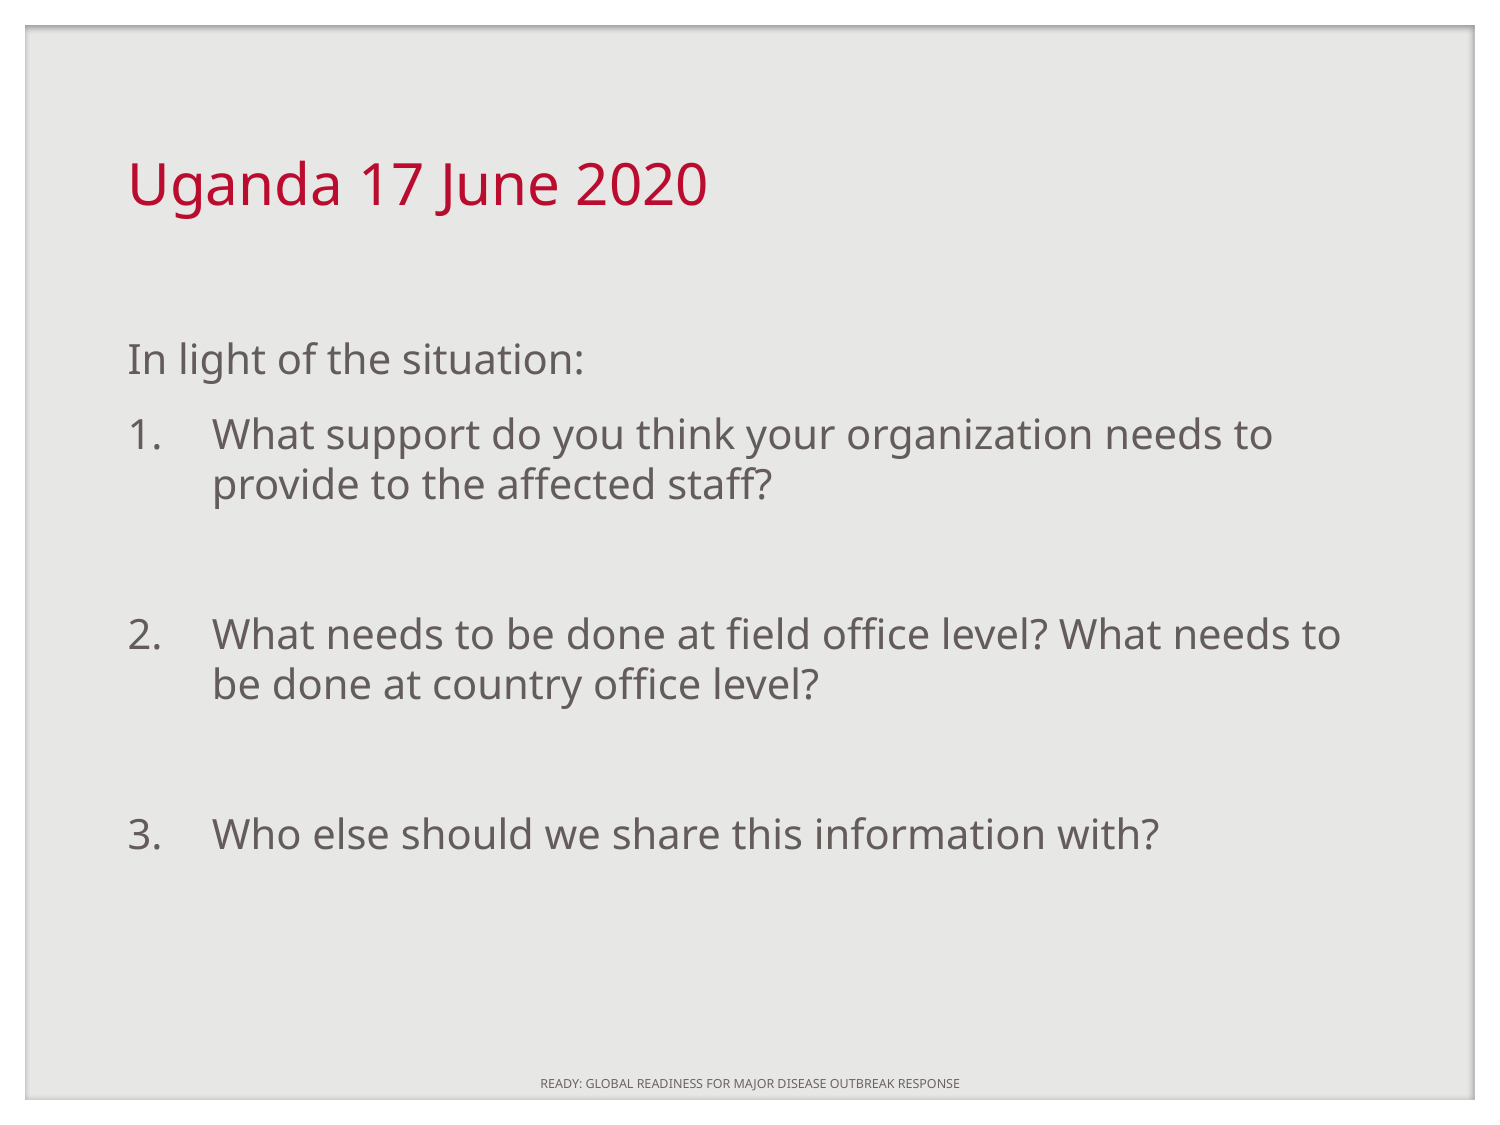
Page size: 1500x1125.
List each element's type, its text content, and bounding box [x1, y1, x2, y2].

list In light of the situation: What support do you think your organization needs to provide to the affected staff? What needs to be done at field office level? What needs to be done at country office level? Who else should we share this information with? [112, 324, 1388, 1013]
footer READY: GLOBAL READINESS FOR MAJOR DISEASE OUTBREAK RESPONSE [512, 1069, 988, 1100]
title Uganda 17 June 2020 [112, 139, 1388, 225]
